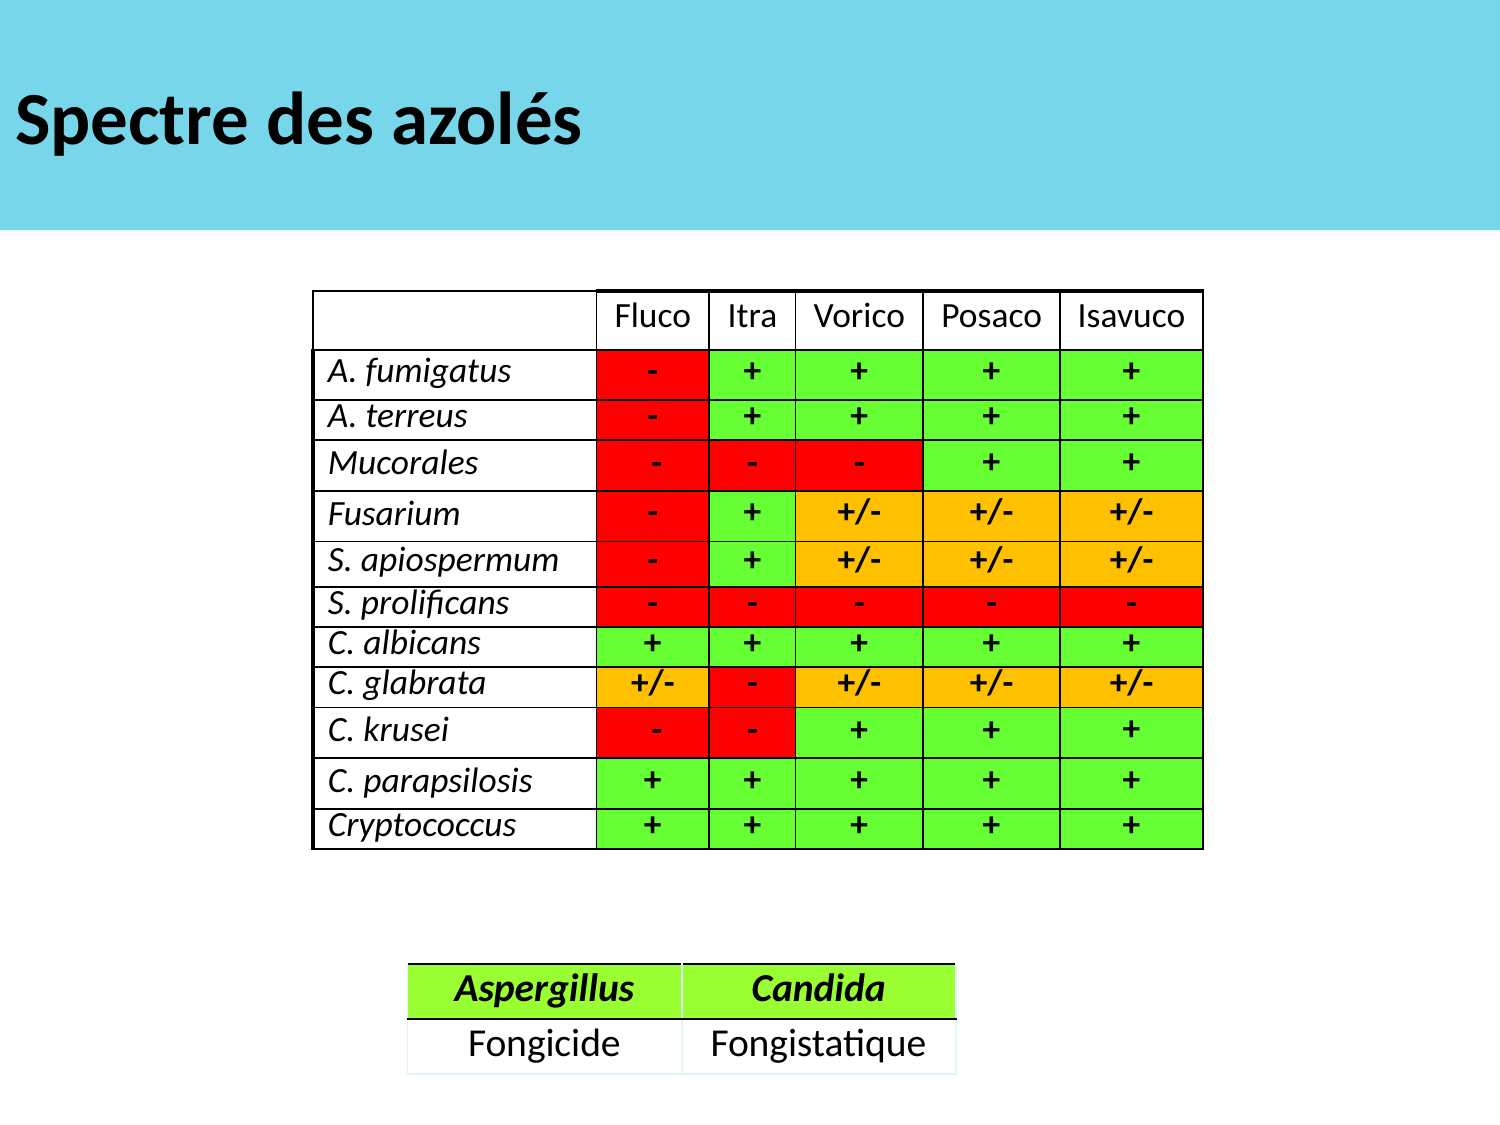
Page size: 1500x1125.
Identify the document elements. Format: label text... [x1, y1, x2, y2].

table_cell A. fumigatus [315, 351, 596, 399]
table_cell +/- [796, 492, 922, 541]
table_header Fluco [597, 293, 708, 349]
table_header Vorico [796, 293, 922, 349]
table_cell + [796, 351, 922, 399]
table_cell Fusarium [315, 492, 596, 541]
table_cell + [1061, 810, 1202, 848]
table_cell + [710, 351, 795, 399]
table_cell - [710, 588, 795, 626]
title Spectre des azolés [0, 0, 1500, 231]
table_cell + [796, 810, 922, 848]
table_cell + [710, 759, 795, 808]
table_cell +/- [924, 542, 1059, 586]
table_cell - [597, 441, 708, 490]
table_cell + [924, 810, 1059, 848]
table_cell - [1061, 588, 1202, 626]
table_cell + [1061, 708, 1202, 757]
table_cell + [710, 492, 795, 541]
table_cell + [796, 759, 922, 808]
table_cell - [597, 401, 708, 439]
table_cell - [597, 492, 708, 541]
table_cell + [1061, 441, 1202, 490]
table_header Aspergillus [408, 965, 681, 1018]
table_cell - [796, 441, 922, 490]
table_cell - [796, 588, 922, 626]
table_cell + [710, 542, 795, 586]
table_cell + [597, 759, 708, 808]
table_cell +/- [796, 668, 922, 707]
table_cell + [710, 401, 795, 439]
table_cell C. glabrata [315, 668, 596, 707]
table_cell C. parapsilosis [315, 759, 596, 808]
table_cell - [597, 588, 708, 626]
table_cell +/- [1061, 492, 1202, 541]
table_cell + [924, 351, 1059, 399]
table_cell + [924, 441, 1059, 490]
table_cell + [597, 810, 708, 848]
table_cell Fongistatique [683, 1020, 955, 1073]
table_cell - [710, 668, 795, 707]
table_cell + [1061, 351, 1202, 399]
table_cell +/- [1061, 542, 1202, 586]
table_cell + [1061, 628, 1202, 666]
table_cell + [924, 401, 1059, 439]
table_header Itra [710, 293, 795, 349]
table_cell + [924, 759, 1059, 808]
table_cell C. albicans [315, 628, 596, 666]
table_cell + [796, 628, 922, 666]
table_cell + [1061, 401, 1202, 439]
table_cell - [710, 441, 795, 490]
table_cell + [710, 810, 795, 848]
table_cell C. krusei [315, 708, 596, 757]
table_cell + [597, 628, 708, 666]
table_cell Mucorales [315, 441, 596, 490]
table_cell + [1061, 759, 1202, 808]
table_cell - [597, 351, 708, 399]
table_header [314, 292, 596, 349]
table_cell +/- [796, 542, 922, 586]
table_cell - [597, 542, 708, 586]
table_cell +/- [924, 492, 1059, 541]
table_cell +/- [597, 668, 708, 707]
table_cell + [796, 401, 922, 439]
table_cell A. terreus [315, 401, 596, 439]
table_header Posaco [924, 293, 1059, 349]
table_cell + [710, 628, 795, 666]
table_cell - [924, 588, 1059, 626]
table_cell + [924, 628, 1059, 666]
table_cell +/- [1061, 668, 1202, 707]
table_cell S. apiospermum [315, 542, 596, 586]
table_cell - [597, 708, 708, 757]
table_cell +/- [924, 668, 1059, 707]
table_header Candida [683, 965, 955, 1018]
table_cell + [796, 708, 922, 757]
table_cell Cryptococcus [315, 810, 596, 848]
table_cell - [710, 708, 795, 757]
table_cell Fongicide [408, 1020, 681, 1073]
table_cell S. prolificans [315, 588, 596, 626]
table_header Isavuco [1061, 293, 1202, 349]
table_cell + [924, 708, 1059, 757]
